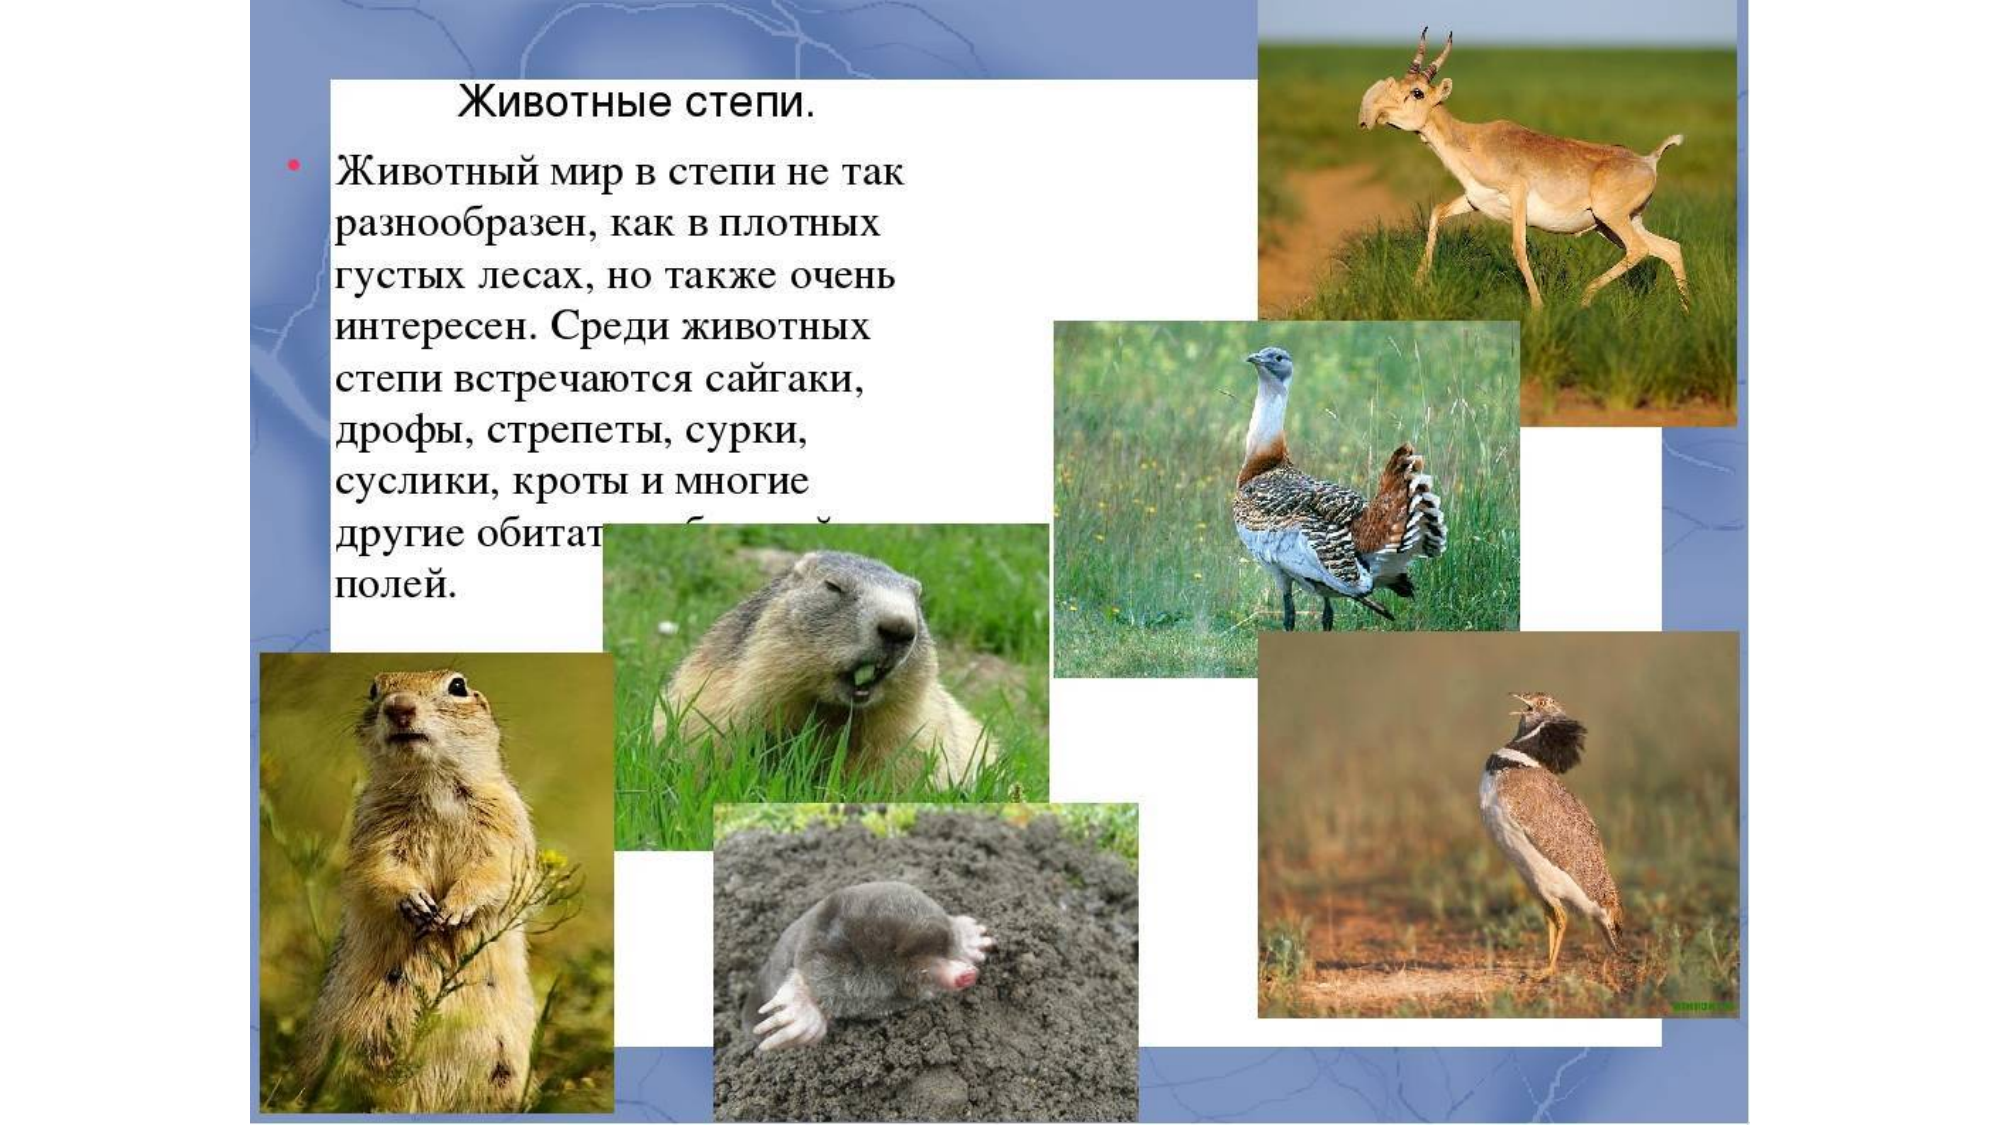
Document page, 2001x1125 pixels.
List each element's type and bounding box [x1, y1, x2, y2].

picture [250, 0, 1750, 1125]
